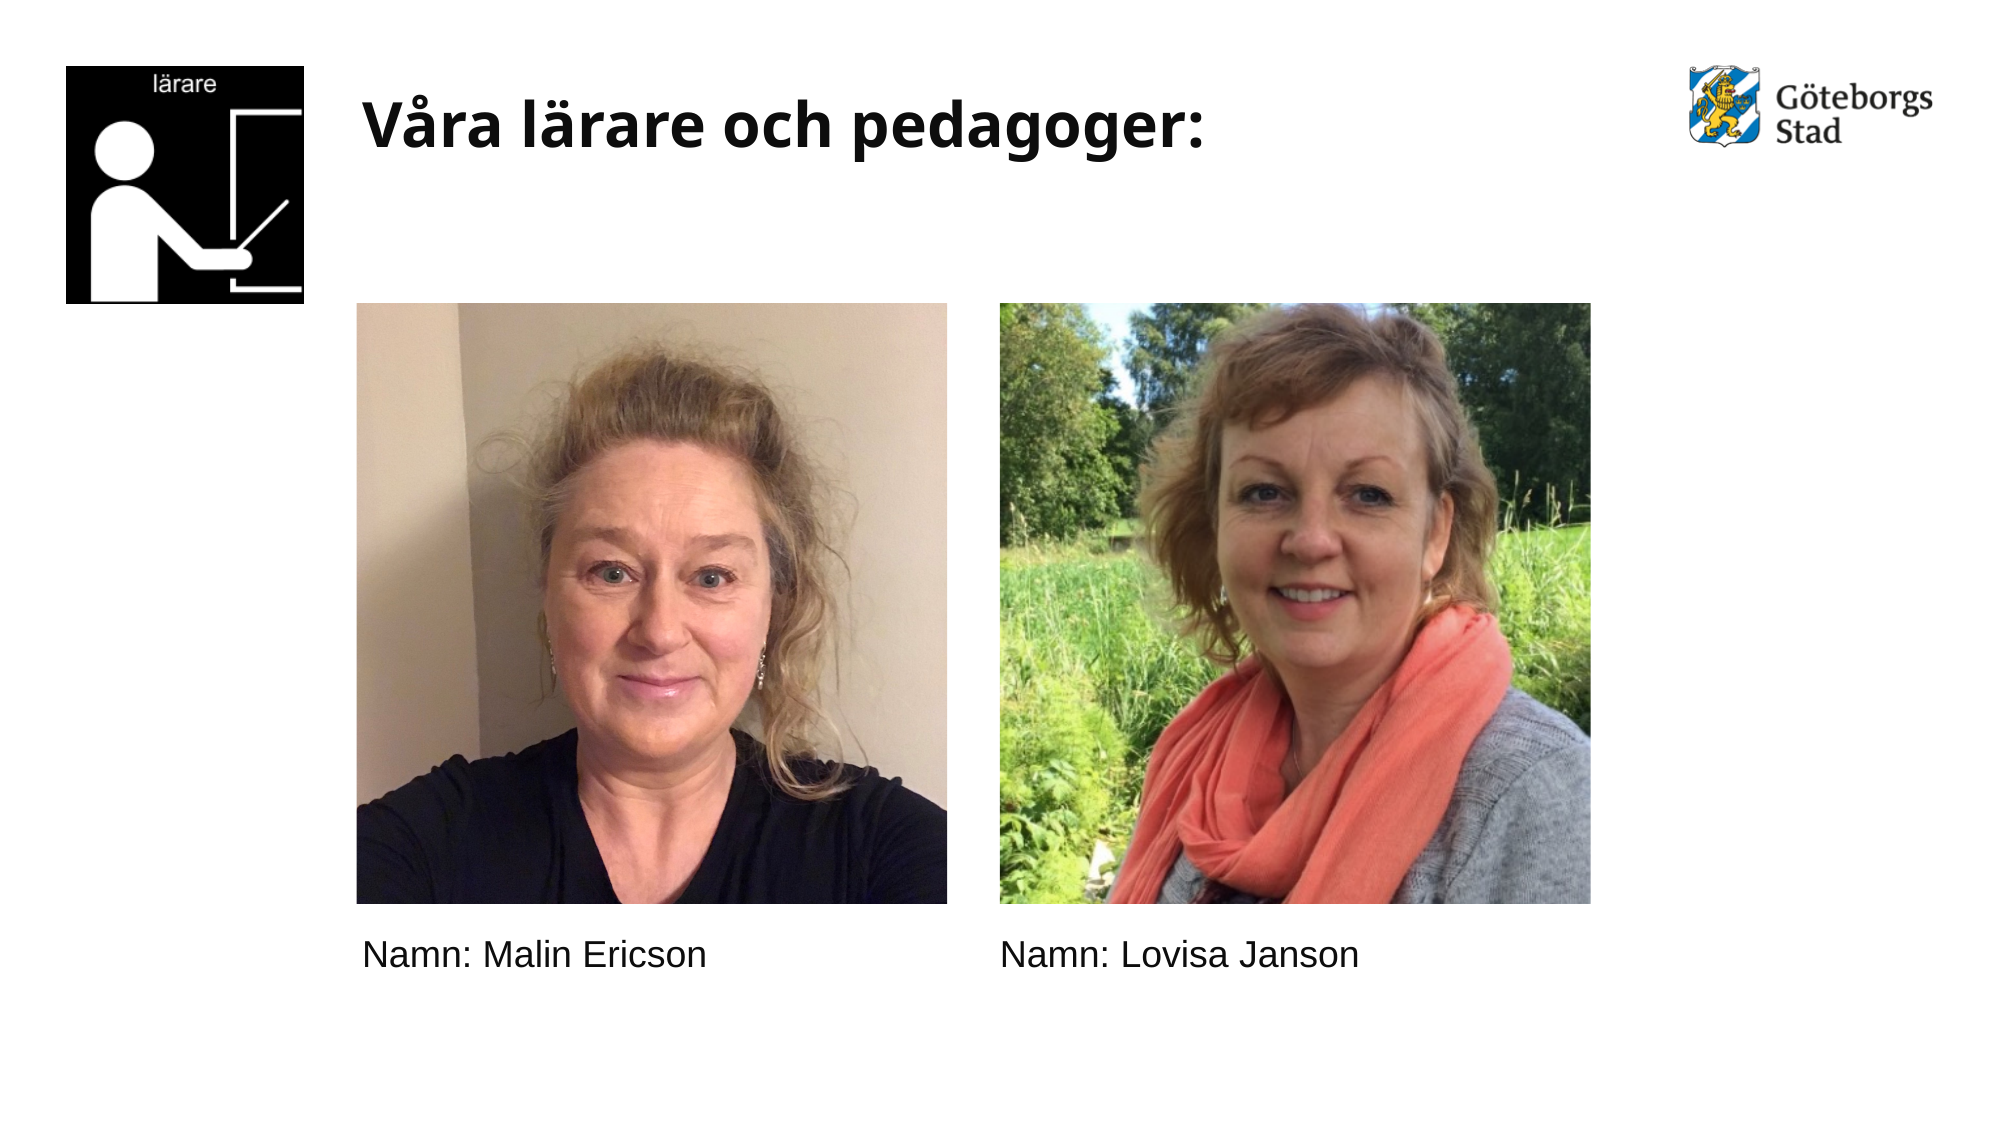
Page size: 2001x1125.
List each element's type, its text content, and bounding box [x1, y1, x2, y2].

picture [66, 66, 304, 304]
picture [356, 303, 948, 904]
picture [1689, 65, 1933, 148]
list Namn: Lovisa Janson [999, 925, 1591, 1059]
list Namn: Malin Ericson [362, 925, 953, 1059]
title Våra lärare och pedagoger: [362, 66, 1867, 188]
picture [999, 303, 1591, 904]
